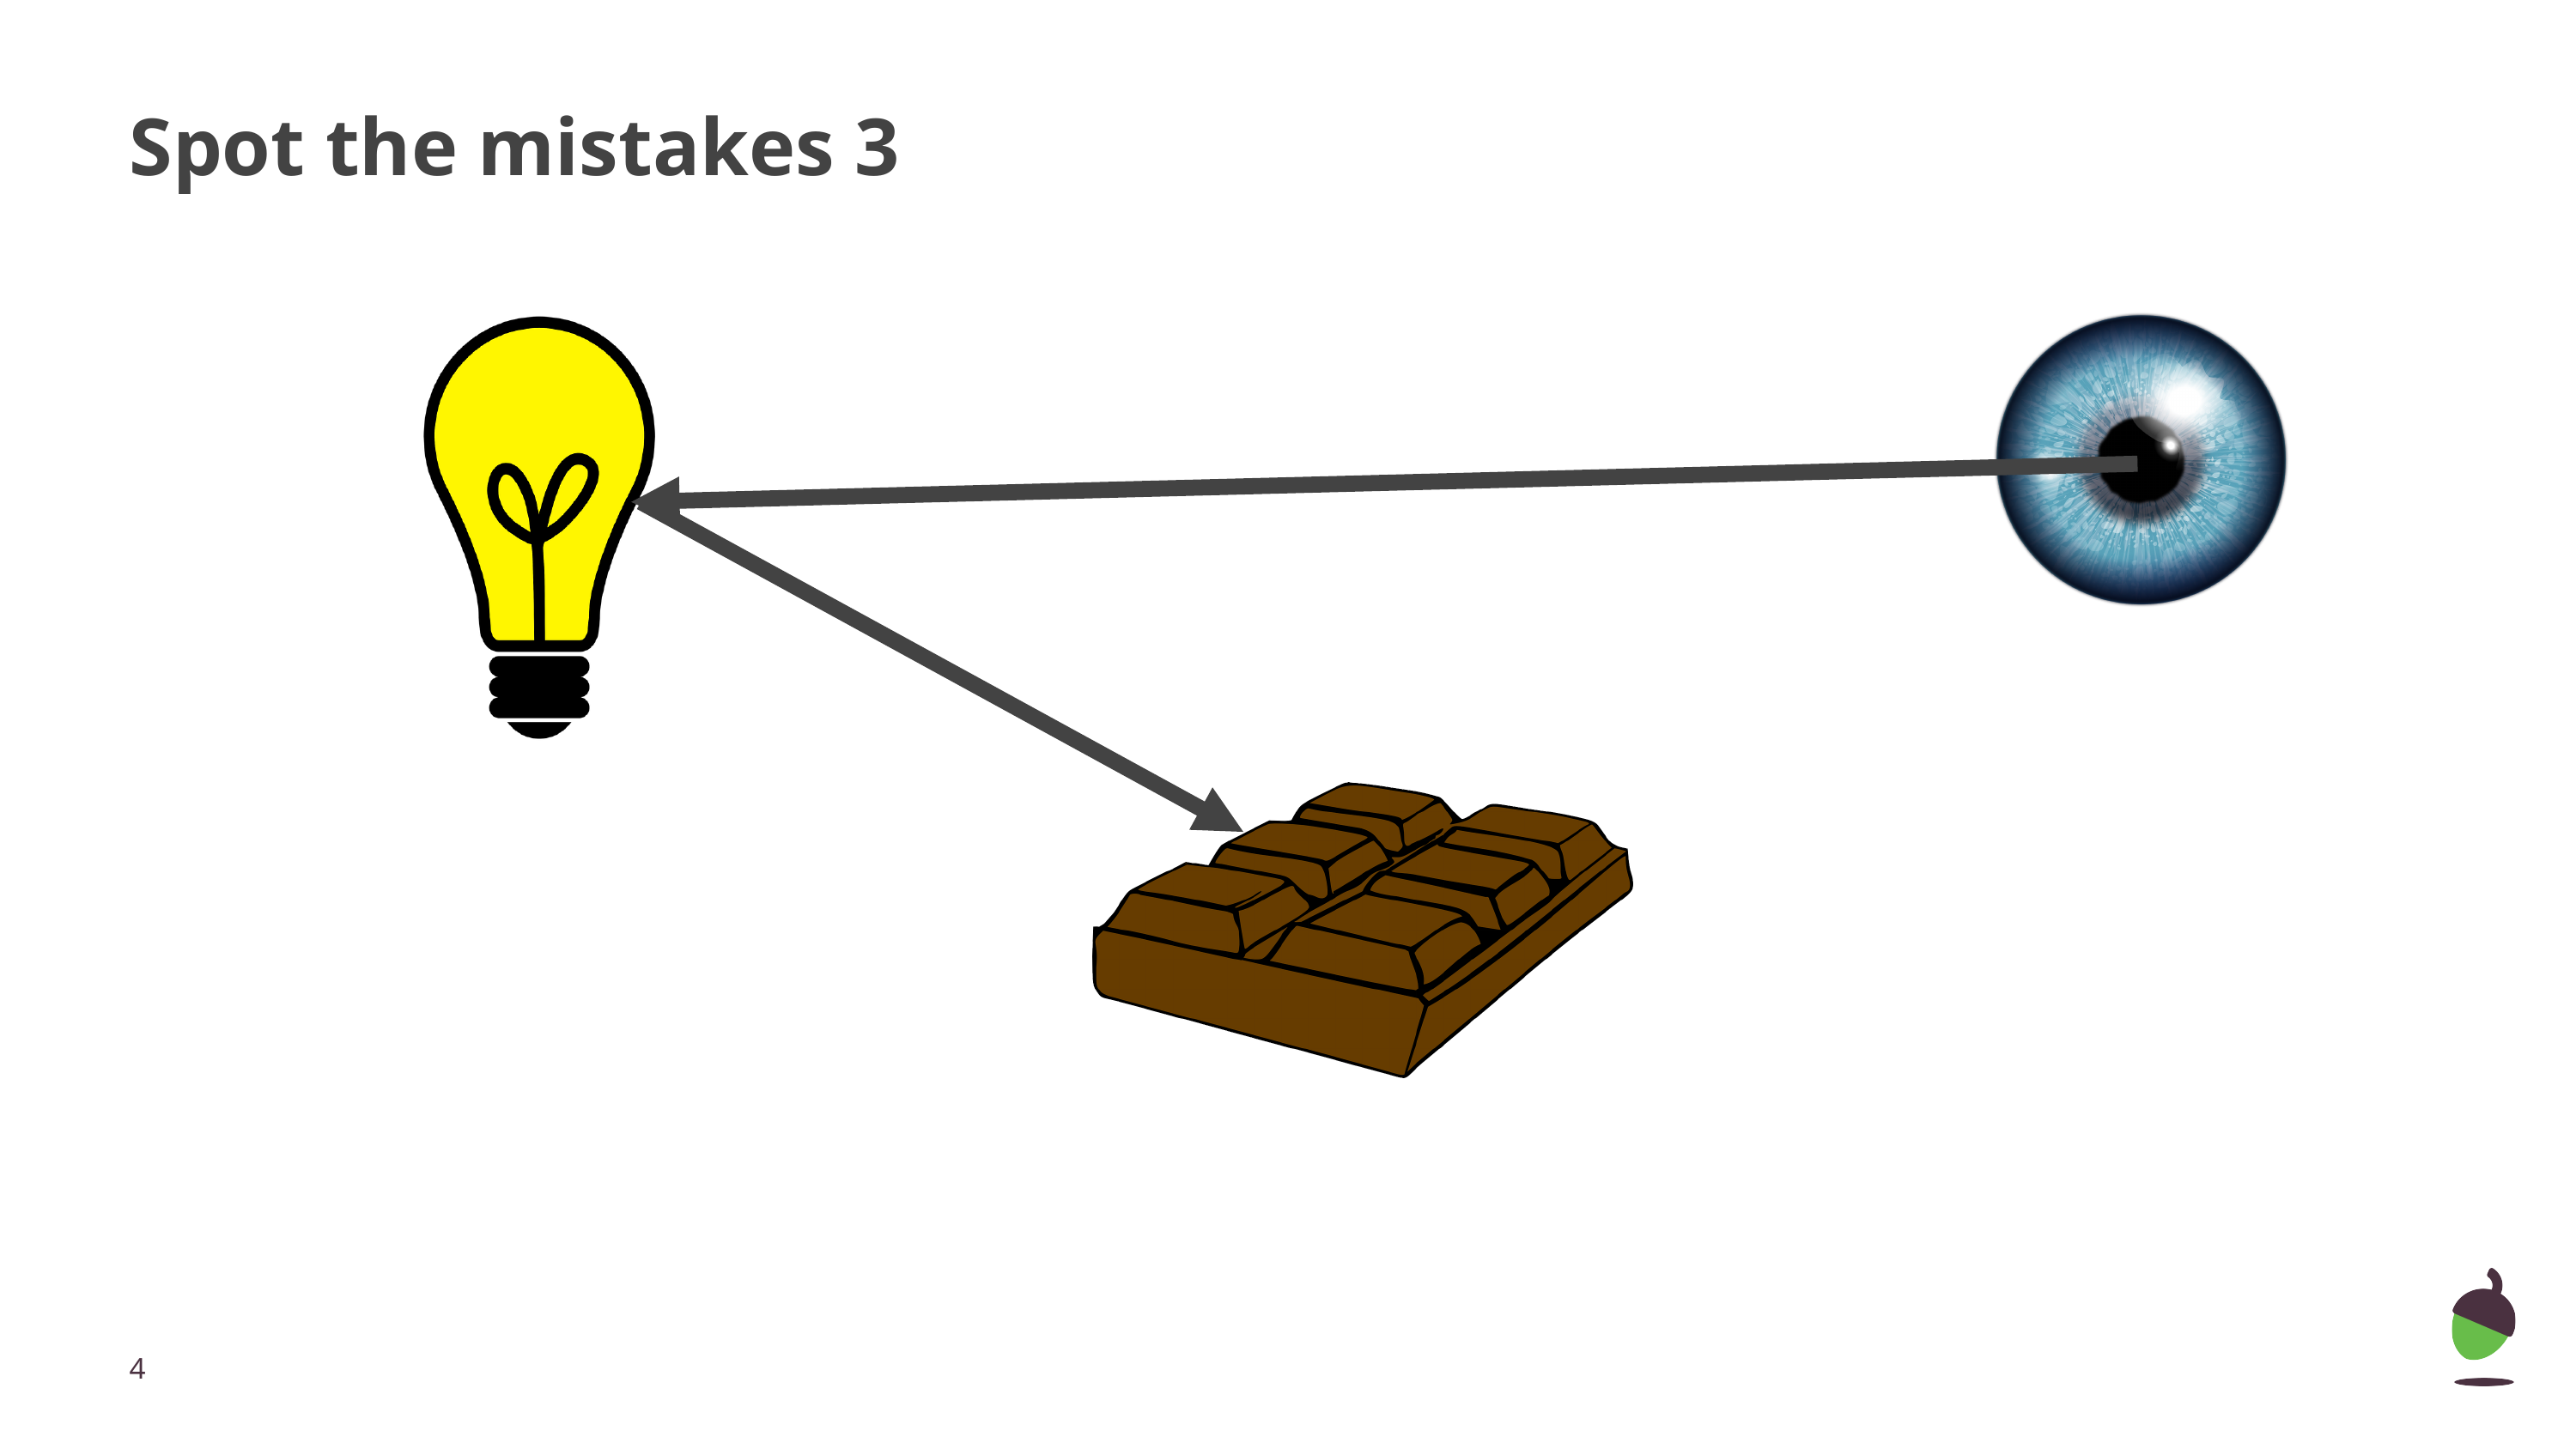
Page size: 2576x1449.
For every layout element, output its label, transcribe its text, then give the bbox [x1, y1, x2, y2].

slide_number ‹#› [129, 1349, 332, 1401]
picture [331, 311, 766, 745]
picture [1092, 782, 1633, 1078]
picture [2451, 1268, 2516, 1386]
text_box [641, 501, 1244, 833]
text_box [630, 463, 2138, 502]
picture [1993, 311, 2289, 608]
title Spot the mistakes 3 [129, 82, 2447, 312]
